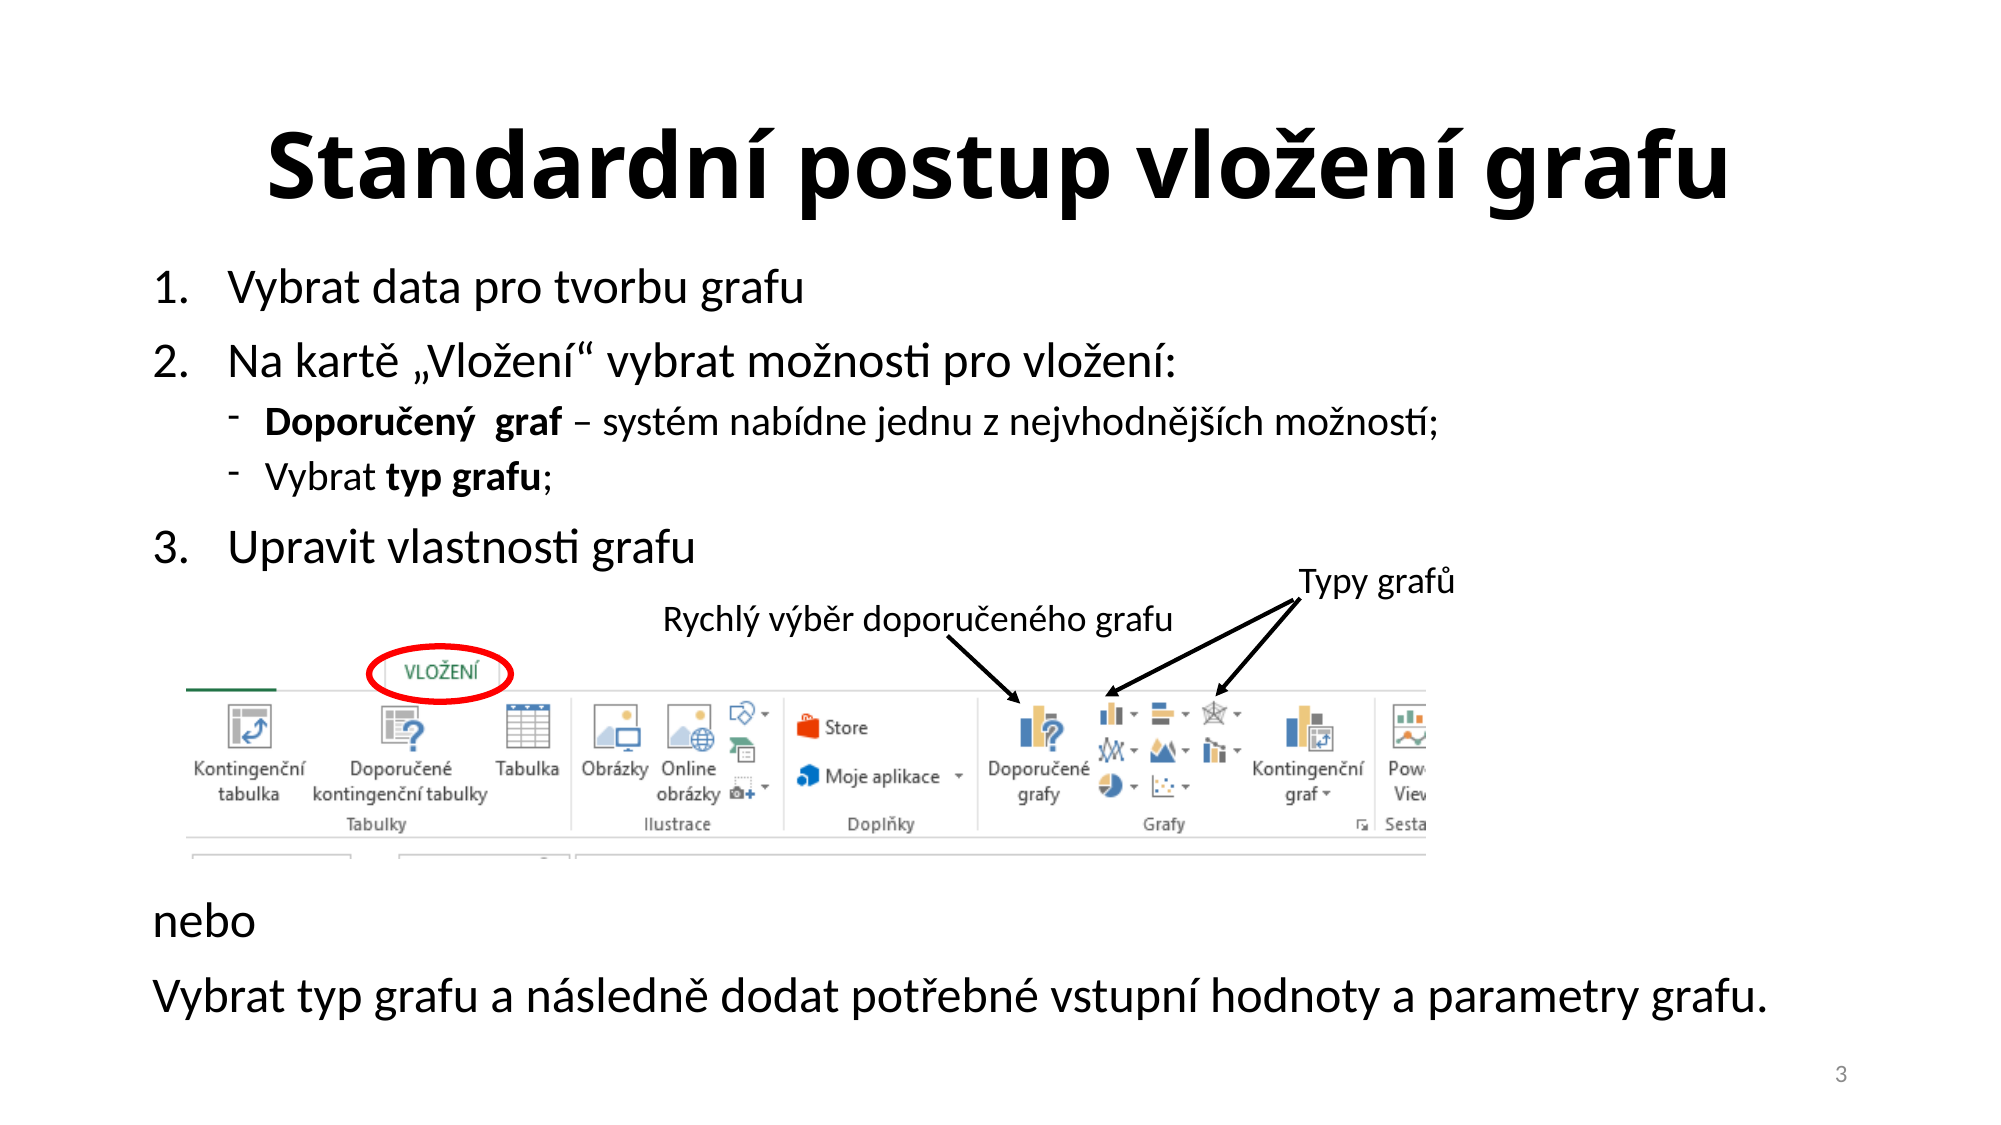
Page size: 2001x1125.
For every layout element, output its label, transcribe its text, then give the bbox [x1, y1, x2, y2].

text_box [1104, 599, 1215, 697]
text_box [1215, 598, 1301, 697]
slide_number 3 [1412, 1042, 1863, 1103]
title Standardní postup vložení grafu [137, 59, 1863, 278]
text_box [947, 635, 1021, 704]
text_box Typy grafů [1283, 548, 1569, 609]
list Vybrat data pro tvorbu grafu Na kartě „Vložení“ vybrat možnosti pro vložení: Doporučený graf – systém nabídne jednu z nejvhodnějších možností; Vybrat typ grafu; Upravit vlastnosti grafu nebo Vybrat typ grafu a následně dodat potřebné vstupní hodnoty a parametry grafu. [137, 278, 1863, 1043]
text_box [388, 645, 492, 654]
picture [186, 654, 1426, 859]
text_box Rychlý výběr doporučeného grafu [648, 586, 1195, 647]
